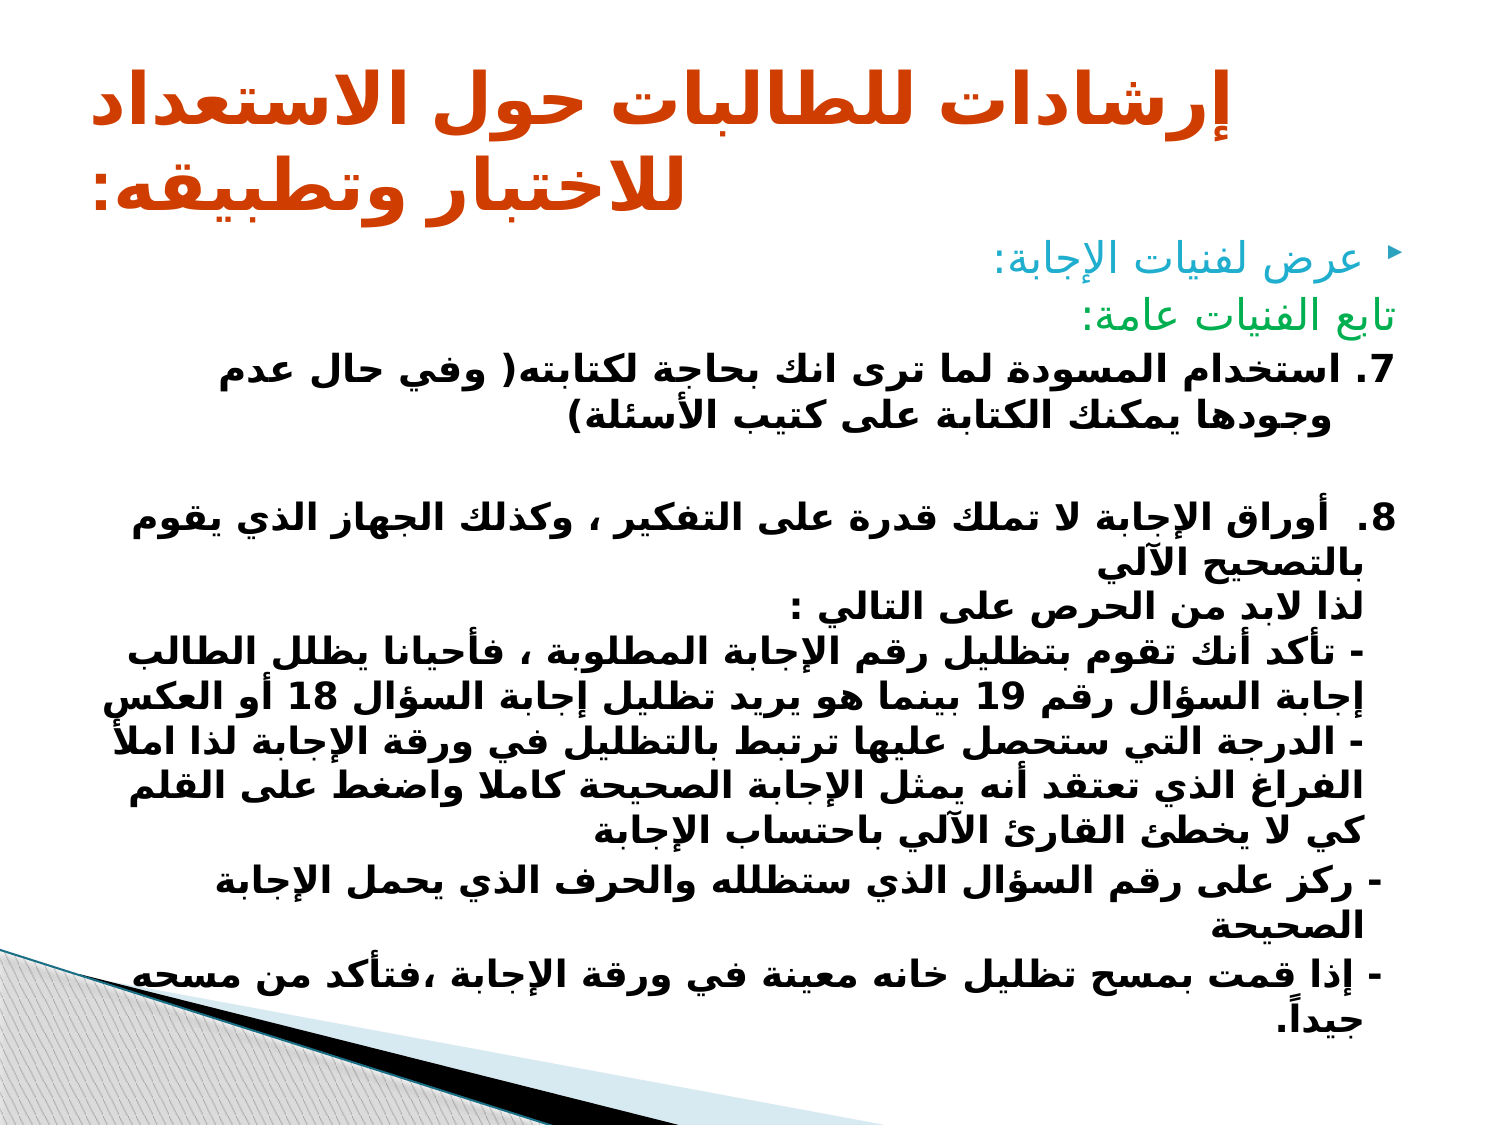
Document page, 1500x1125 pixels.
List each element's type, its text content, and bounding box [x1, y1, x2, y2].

title إرشادات للطالبات حول الاستعداد للاختبار وتطبيقه: [75, 45, 1425, 233]
list عرض لفنيات الإجابة: تابع الفنيات عامة: 7. استخدام المسودة لما ترى انك بحاجة لكتابته( وفي حال عدم وجودها يمكنك الكتابة على كتيب الأسئلة) 8. أوراق الإجابة لا تملك قدرة على التفكير ، وكذلك الجهاز الذي يقوم بالتصحيح الآلي لذا لابد من الحرص على التالي : - تأكد أنك تقوم بتظليل رقم الإجابة المطلوبة ، فأحيانا يظلل الطالب إجابة السؤال رقم 19 بينما هو يريد تظليل إجابة السؤال 18 أو العكس - الدرجة التي ستحصل عليها ترتبط بالتظليل في ورقة الإجابة لذا املأ الفراغ الذي تعتقد أنه يمثل الإجابة الصحيحة كاملا واضغط على القلم كي لا يخطئ القارئ الآلي باحتساب الإجابة - ركز على رقم السؤال الذي ستظلله والحرف الذي يحمل الإجابة الصحيحة - إذا قمت بمسح تظليل خانه معينة في ورقة الإجابة ،فتأكد من مسحه جيداً. [75, 233, 1425, 1079]
